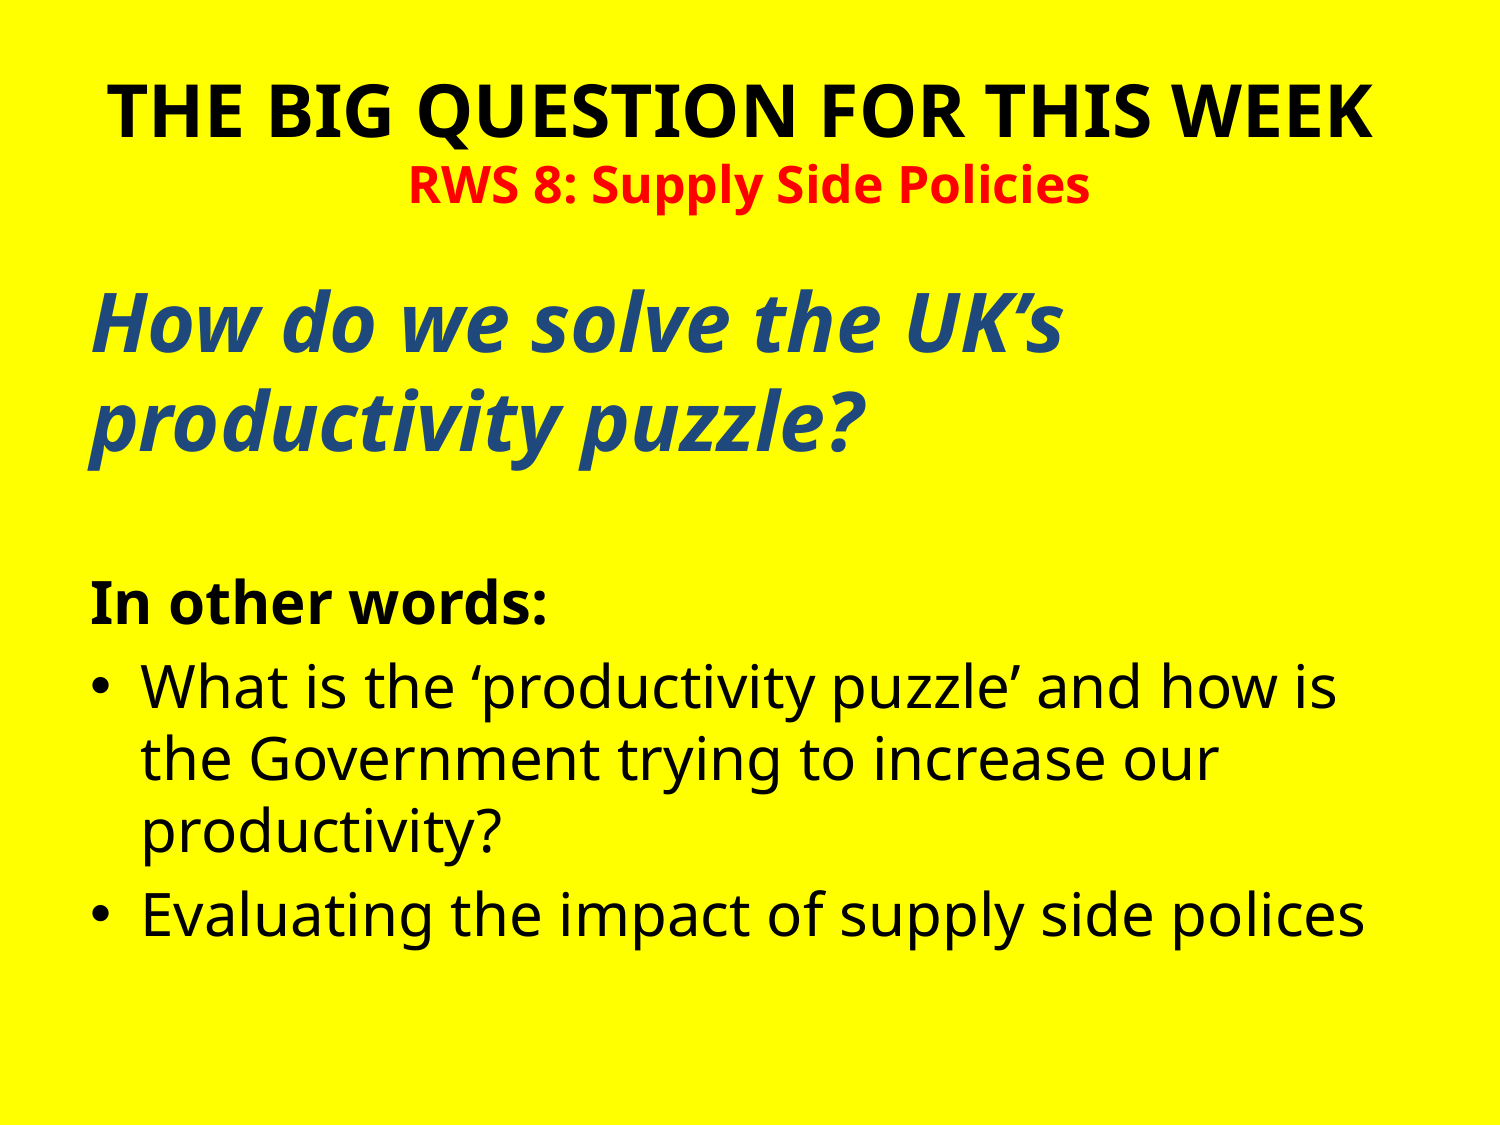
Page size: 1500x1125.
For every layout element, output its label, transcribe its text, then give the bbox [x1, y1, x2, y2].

title THE BIG QUESTION FOR THIS WEEK RWS 8: Supply Side Policies [75, 45, 1425, 233]
list How do we solve the UK’s productivity puzzle? In other words: What is the ‘productivity puzzle’ and how is the Government trying to increase our productivity? Evaluating the impact of supply side polices [75, 262, 1425, 1005]
